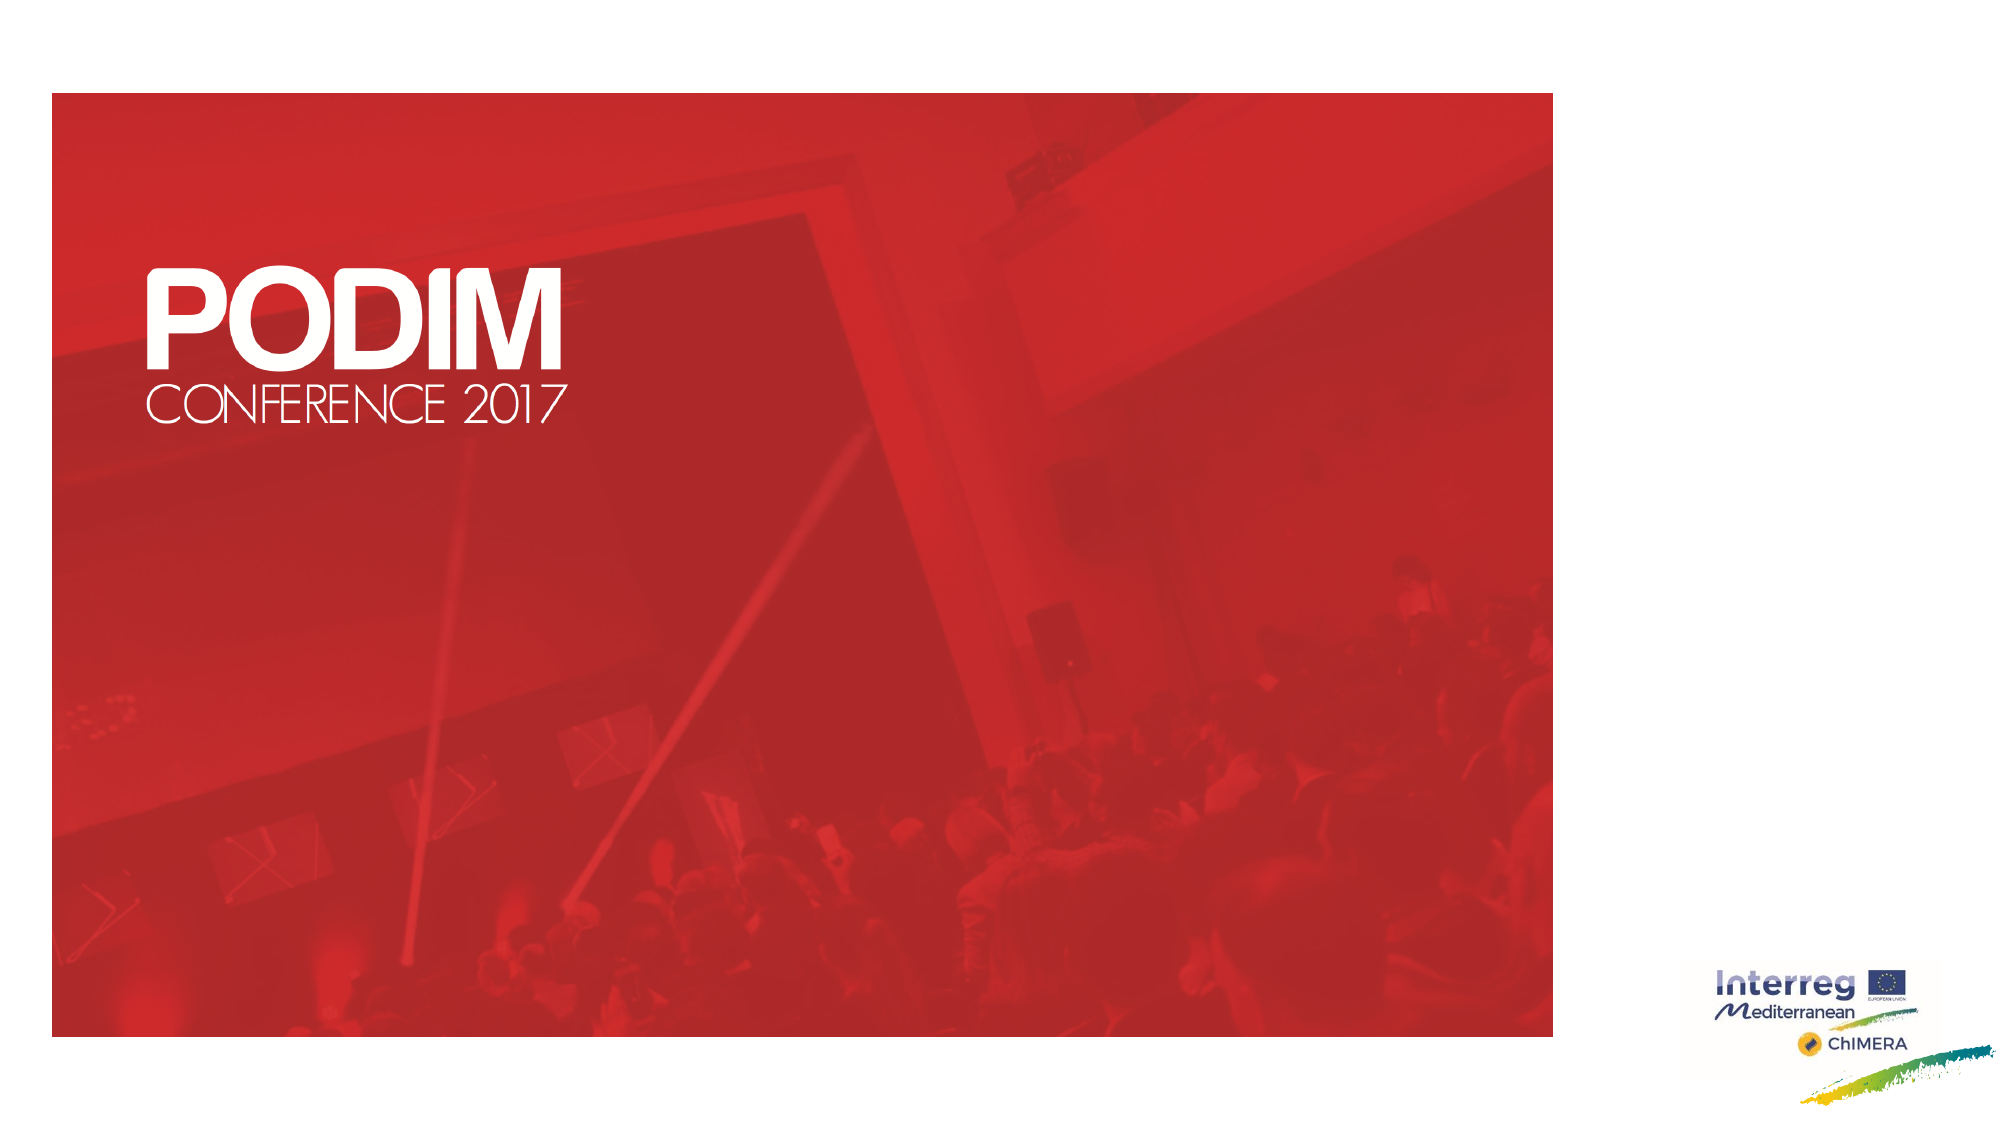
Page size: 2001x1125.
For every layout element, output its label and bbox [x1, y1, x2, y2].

picture [52, 93, 1553, 1037]
picture [1680, 959, 2000, 1125]
